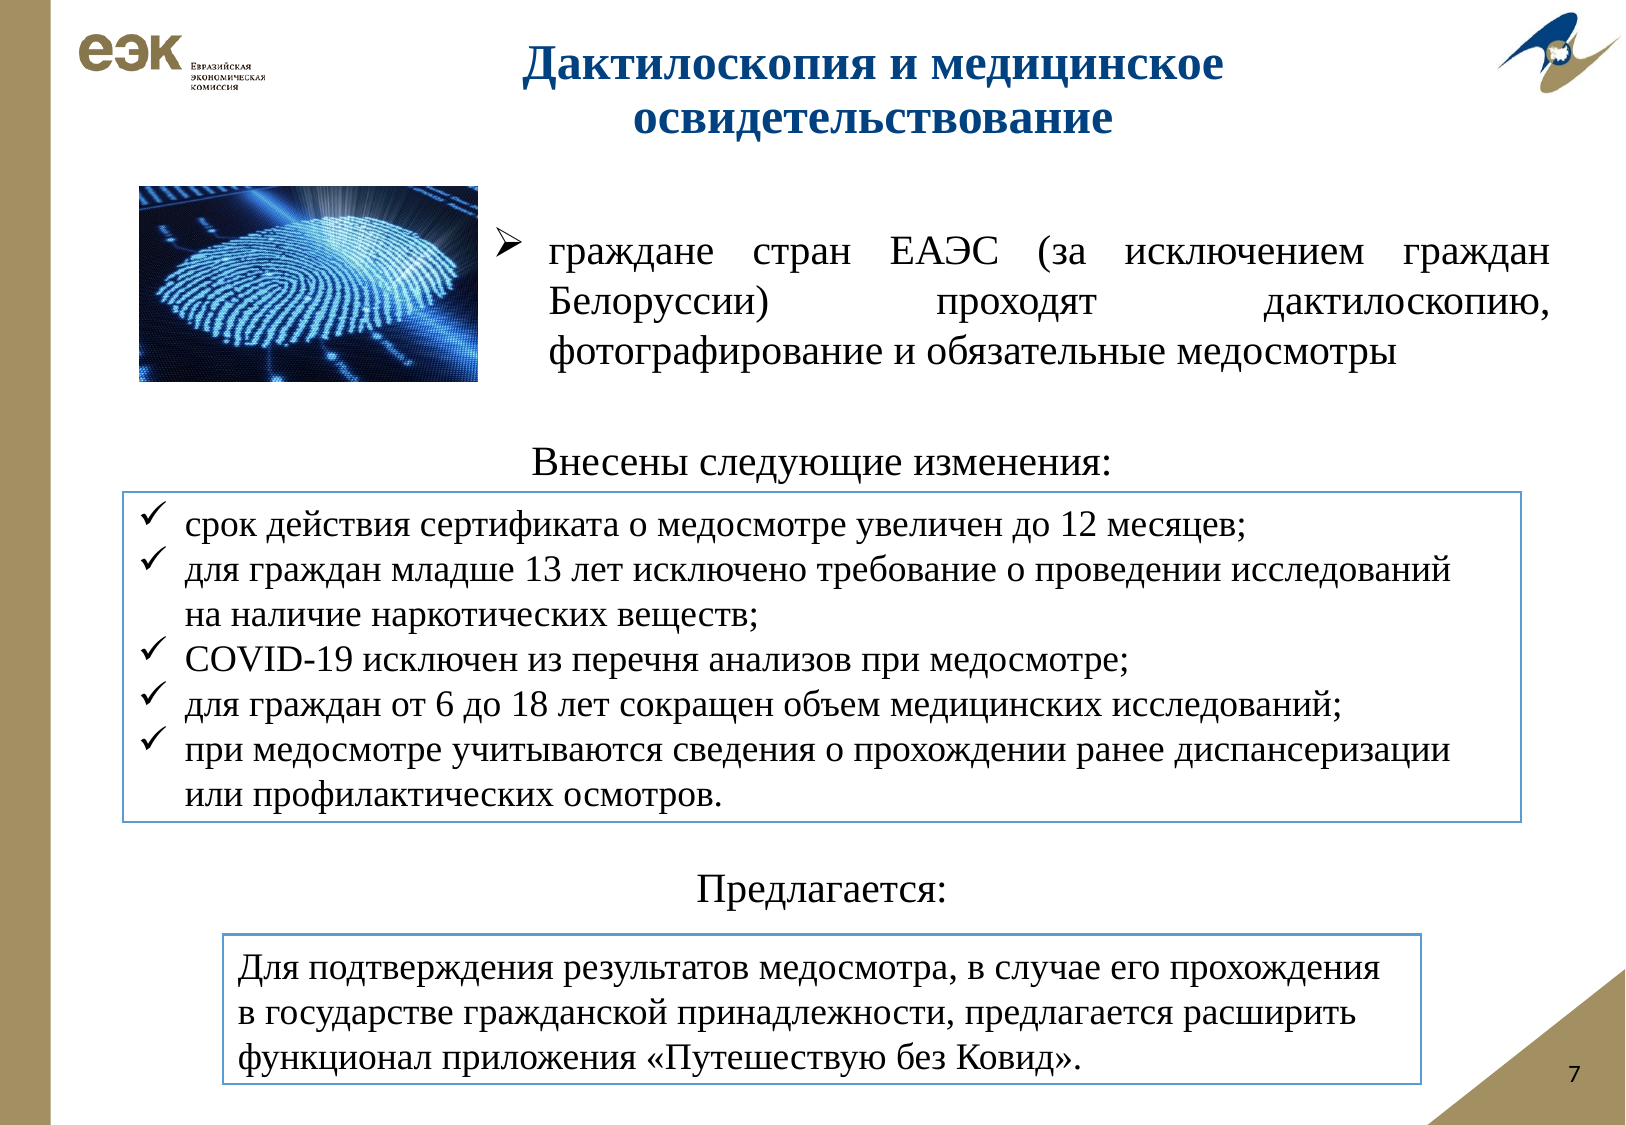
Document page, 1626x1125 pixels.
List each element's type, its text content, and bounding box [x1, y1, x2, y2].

text_box Для подтверждения результатов медосмотра, в случае его прохождения в государстве гражданской принадлежности, предлагается расширить функционал приложения «Путешествую без Ковид». [222, 933, 1422, 1085]
text_box Предлагается: [415, 853, 1229, 919]
text_box граждане стран ЕАЭС (за исключением граждан Белоруссии) проходят дактилоскопию, фотографирование и обязательные медосмотры [478, 215, 1566, 381]
title Дактилоскопия и медицинское освидетельствование [285, 45, 1461, 135]
text_box срок действия сертификата о медосмотре увеличен до 12 месяцев; для граждан младше 13 лет исключено требование о проведении исследований на наличие наркотических веществ; COVID-19 исключен из перечня анализов при медосмотре; для граждан от 6 до 18 лет сокращен объем медицинских исследований; при медосмотре учитываются сведения о прохождении ранее диспансеризации или профилактических осмотров. [122, 491, 1522, 823]
slide_number 7 [1526, 1042, 1596, 1103]
picture [79, 34, 265, 90]
picture [139, 186, 478, 382]
picture [1497, 6, 1625, 103]
text_box Внесены следующие изменения: [415, 426, 1229, 491]
